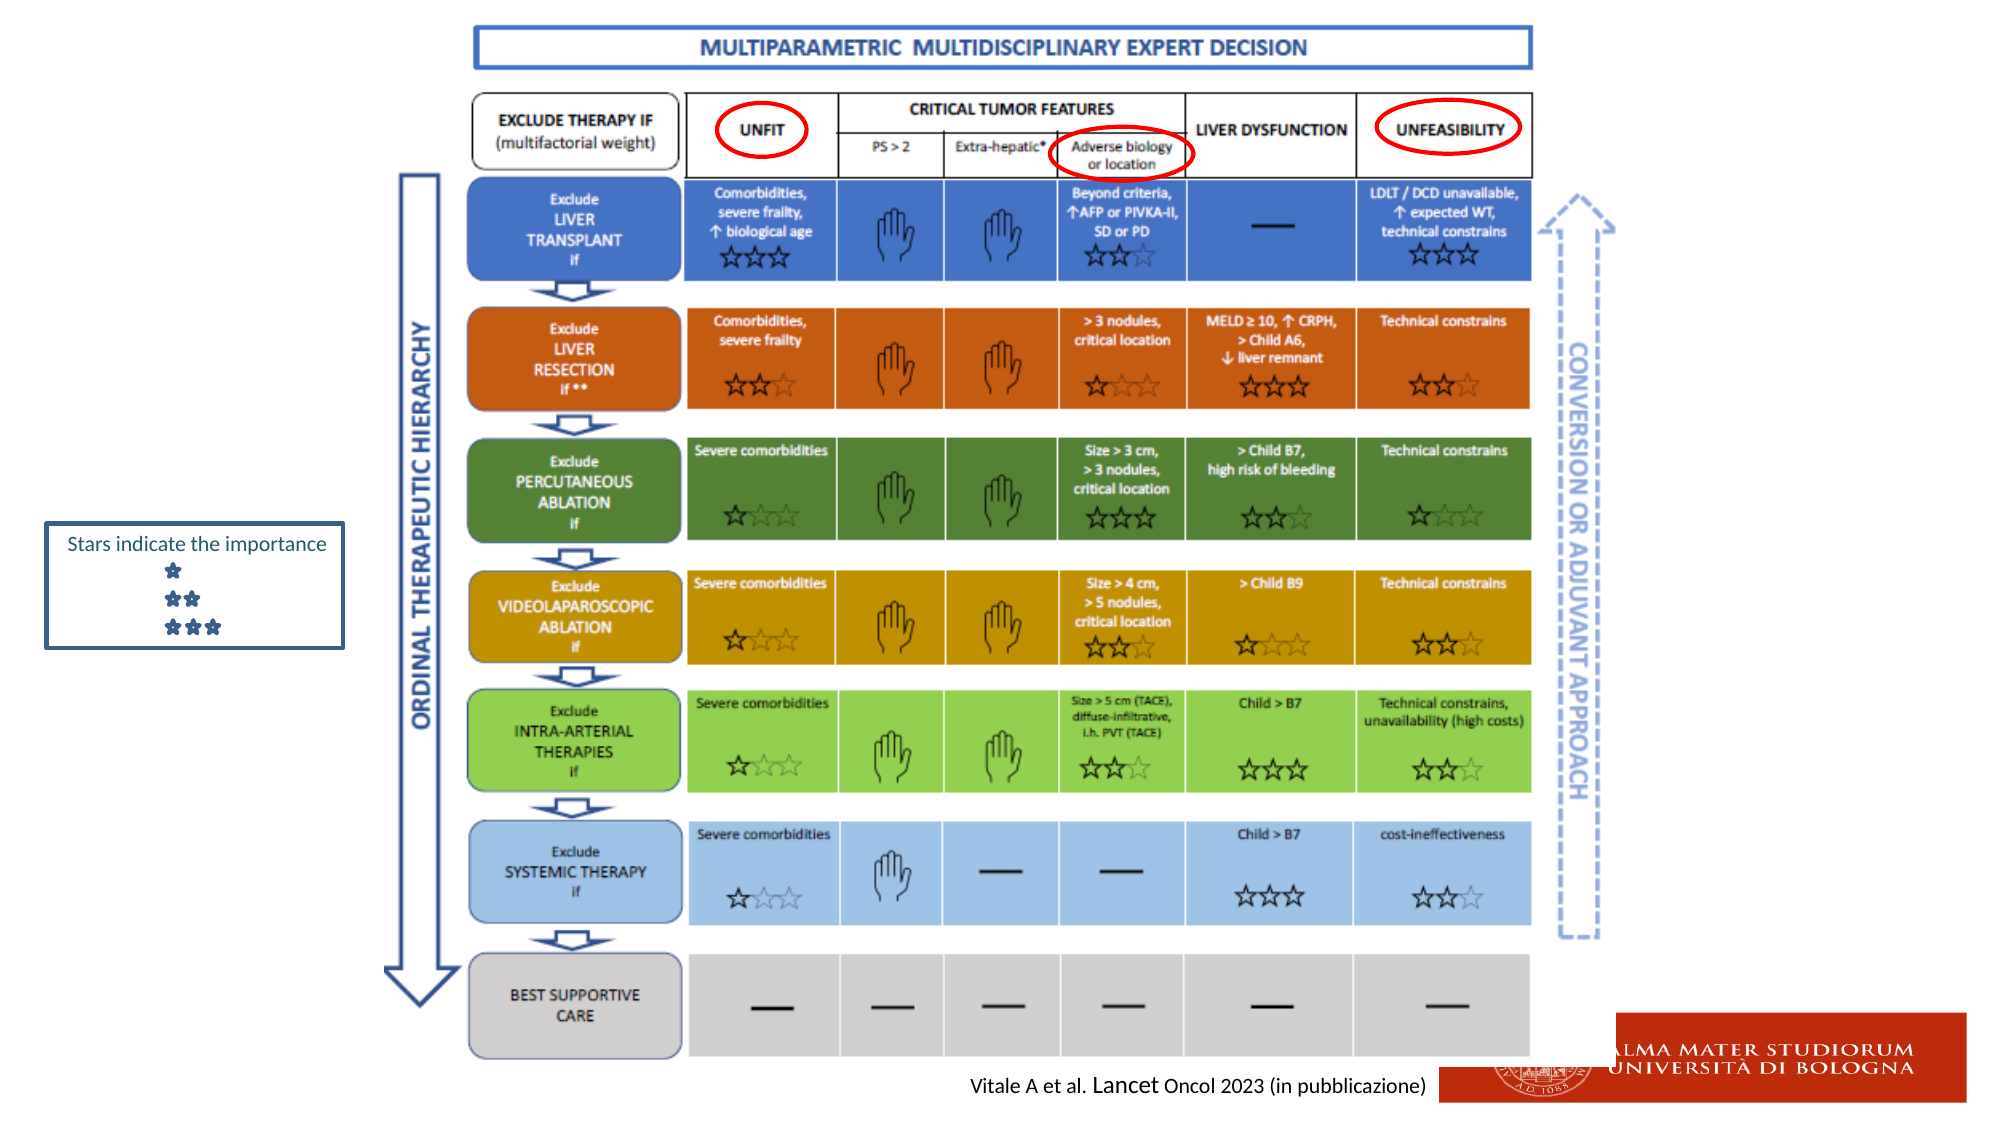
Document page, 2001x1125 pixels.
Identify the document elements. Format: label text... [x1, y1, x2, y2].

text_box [46, 521, 346, 649]
picture [383, 18, 1923, 1102]
text_box Vitale A et al. Lancet Oncol 2023 (in pubblicazione) [955, 1076, 1442, 1106]
